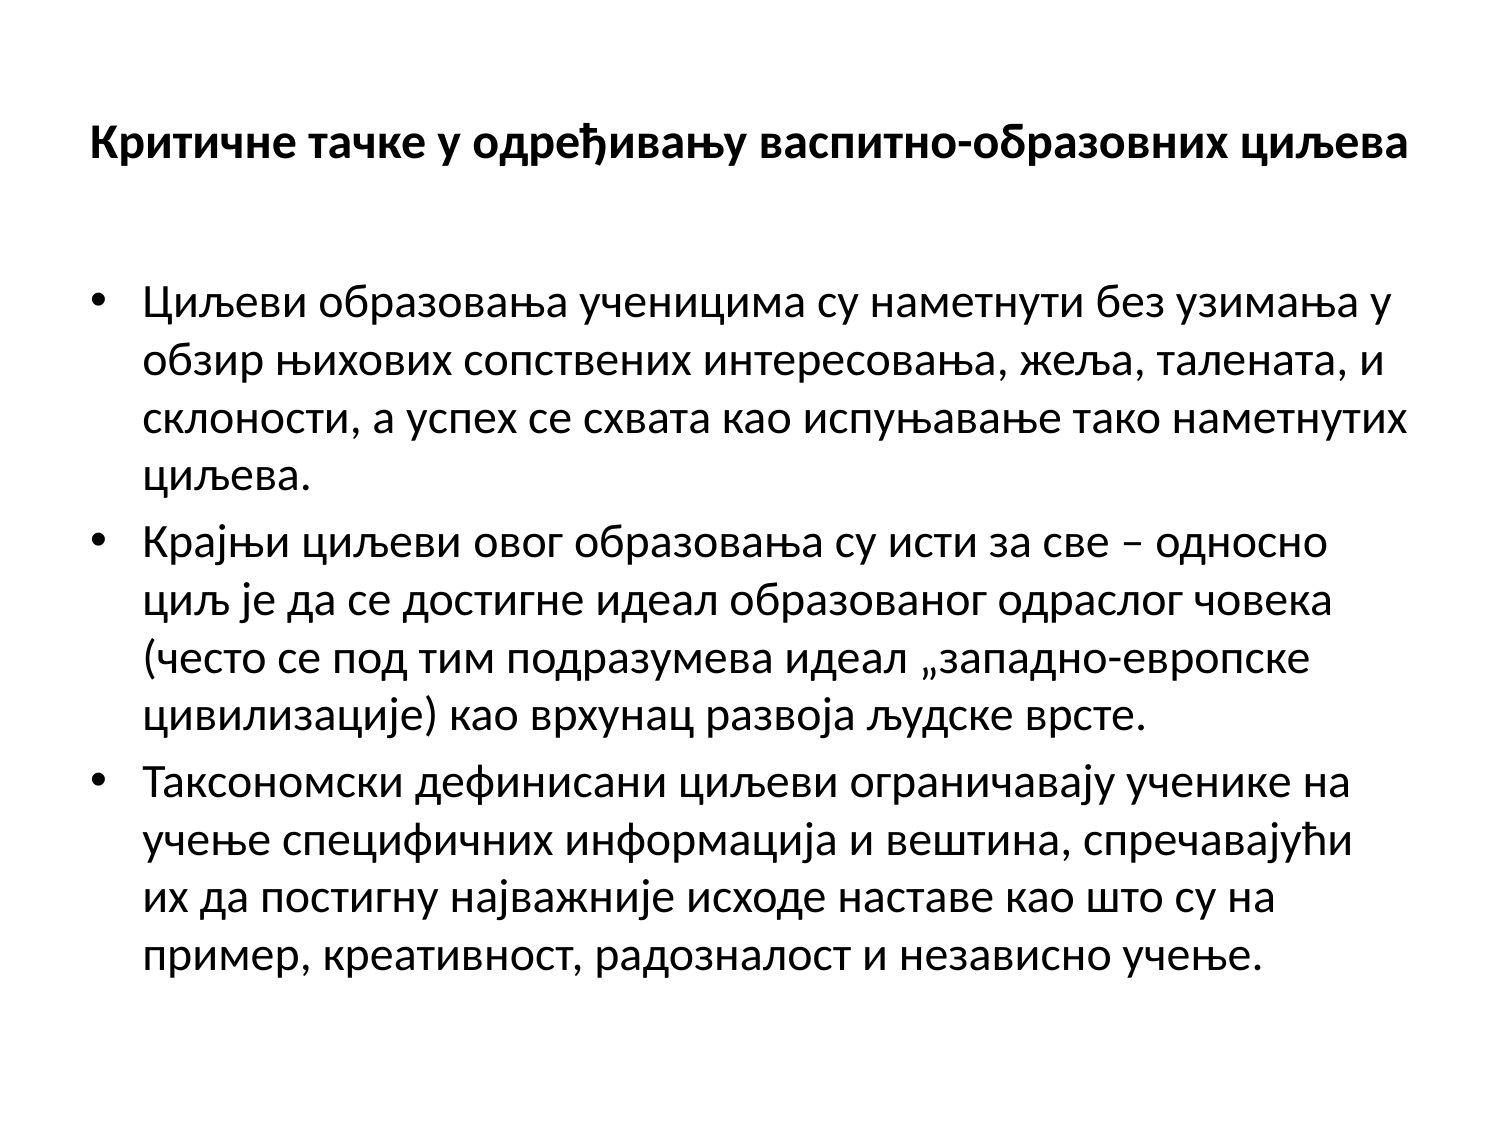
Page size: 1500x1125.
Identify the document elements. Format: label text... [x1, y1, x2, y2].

title Критичне тачке у одређивању васпитно-образовних циљева [75, 45, 1425, 233]
list Циљеви образовања ученицима су наметнути без узимања у обзир њихових сопствених интересовања, жеља, талената, и склоности, а успех се схвата као испуњавање тако наметнутих циљева. Крајњи циљеви овог образовања су исти за све – односно циљ је да се достигне идеал образованог одраслог човека (често се под тим подразумева идеал „западно-европске цивилизације) као врхунац развоја људске врсте. Таксономски дефинисани циљеви ограничавају ученике на учење специфичних информација и вештина, спречавајући их да постигну најважније исходе наставе као што су на пример, креативност, радозналост и независно учење. [75, 262, 1425, 1005]
